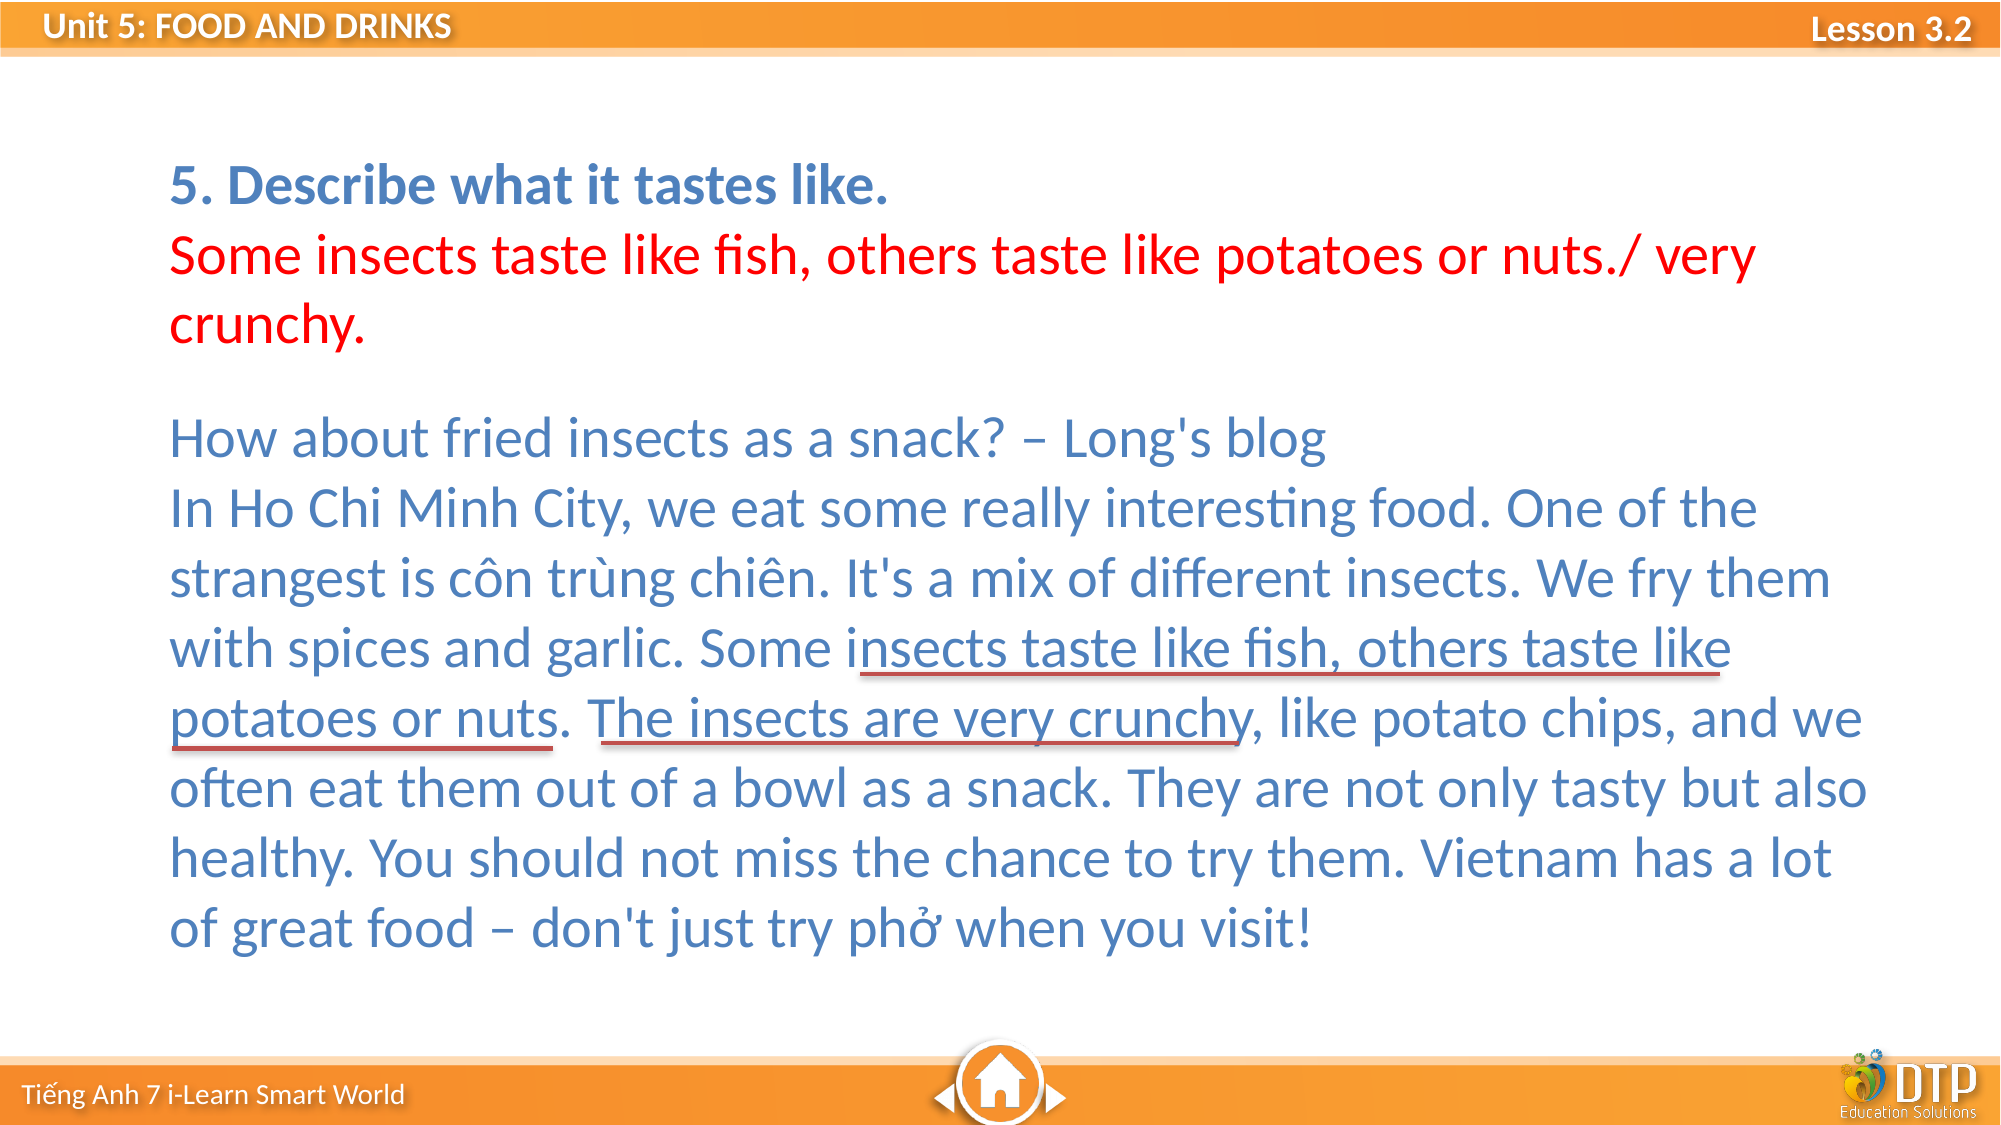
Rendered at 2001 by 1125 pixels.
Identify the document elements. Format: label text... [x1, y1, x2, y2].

text_box How about fried insects as a snack? – Long's blog In Ho Chi Minh City, we eat some really interesting food. One of the strangest is côn trùng chiên. It's a mix of different insects. We fry them with spices and garlic. Some insects taste like fish, others taste like potatoes or nuts. The insects are very crunchy, like potato chips, and we often eat them out of a bowl as a snack. They are not only tasty but also healthy. You should not miss the chance to try them. Vietnam has a lot of great food – don't just try phở when you visit! [153, 365, 1903, 993]
picture [0, 2, 2001, 1125]
text_box 5. Describe what it tastes like. Some insects taste like fish, others taste like potatoes or nuts./ very crunchy. [153, 132, 1942, 370]
